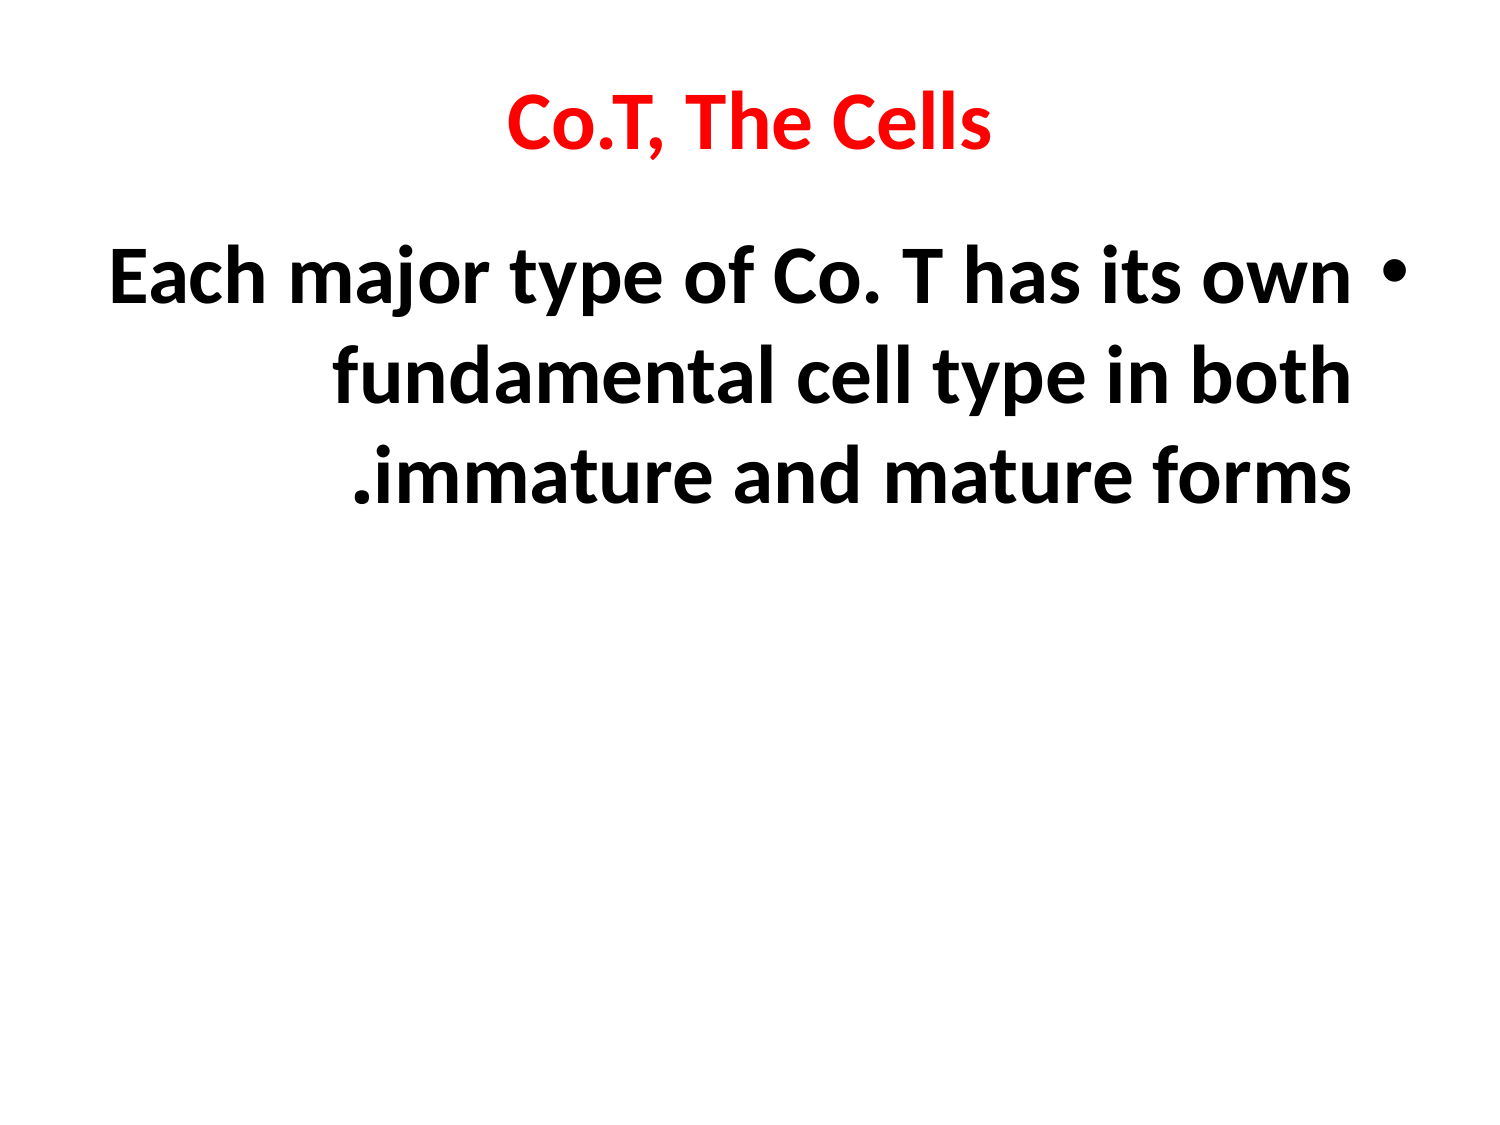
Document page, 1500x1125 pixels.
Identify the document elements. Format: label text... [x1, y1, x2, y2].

title Co.T, The Cells [75, 45, 1425, 188]
list Each major type of Co. T has its own fundamental cell type in both immature and mature forms. [75, 212, 1425, 1005]
